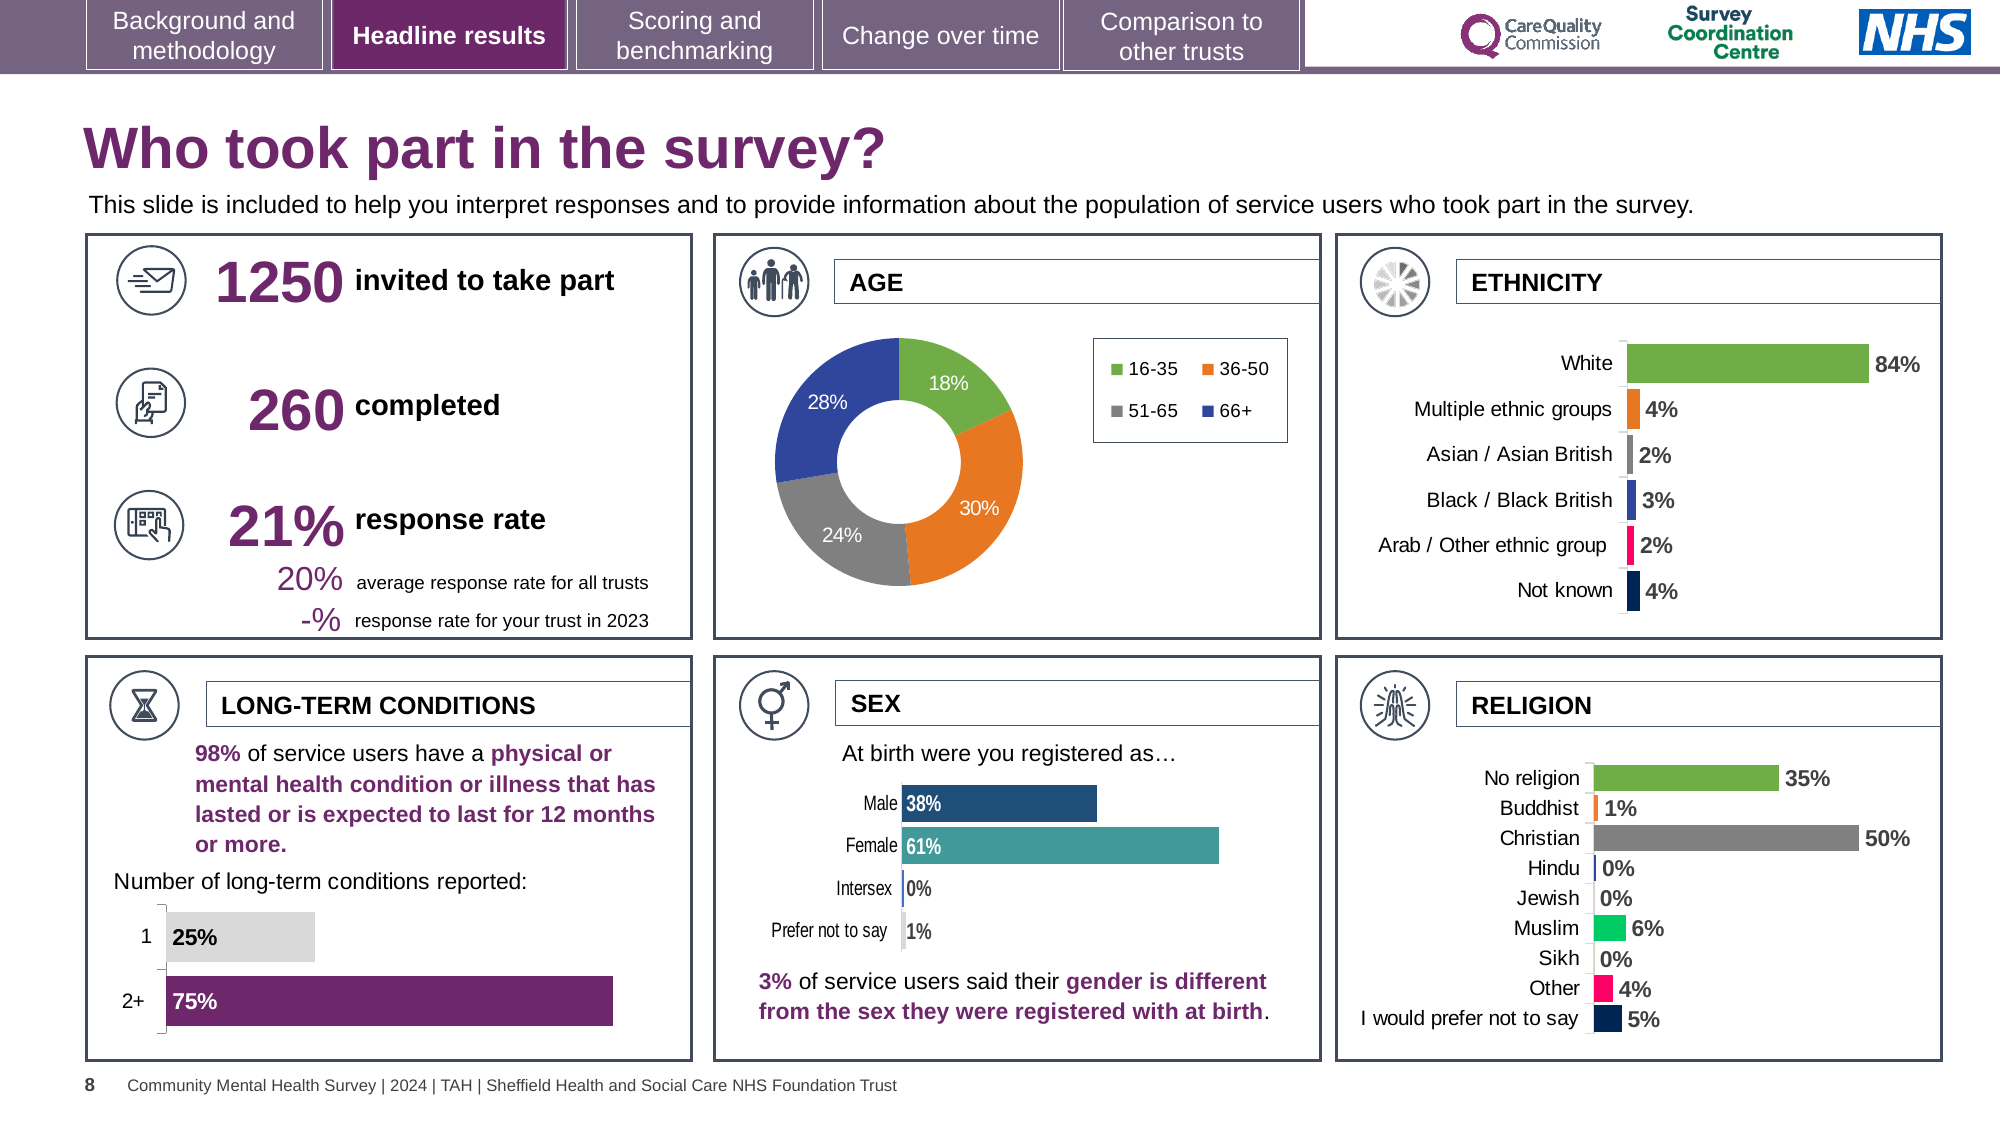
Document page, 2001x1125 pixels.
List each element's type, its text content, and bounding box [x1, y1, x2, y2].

text_box LONG-TERM CONDITIONS [206, 681, 692, 727]
chart [1343, 314, 1942, 637]
text_box response rate for your trust in 2023 [354, 606, 691, 631]
text_box 1250 [180, 237, 346, 315]
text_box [114, 490, 184, 560]
picture [1666, 3, 1794, 61]
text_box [739, 247, 809, 317]
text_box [739, 671, 809, 740]
text_box 8 [84, 1065, 122, 1125]
picture [1859, 9, 1971, 55]
title Who took part in the survey? [68, 96, 1942, 204]
text_box ETHNICITY [1456, 259, 1942, 304]
text_box [714, 655, 1321, 1061]
text_box [1335, 233, 1943, 639]
chart [1332, 728, 1936, 1058]
picture [1460, 13, 1602, 59]
text_box response rate [354, 497, 678, 536]
text_box average response rate for all trusts [356, 568, 654, 593]
chart [771, 775, 1291, 960]
text_box [714, 233, 1321, 639]
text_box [1360, 671, 1430, 740]
text_box RELIGION [1456, 681, 1942, 727]
text_box 3% of service users said their gender is different from the sex they were registered with at birth. [744, 956, 1313, 1032]
text_box invited to take part [354, 257, 706, 297]
text_box completed [354, 382, 667, 422]
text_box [110, 671, 179, 740]
text_box [85, 233, 693, 639]
text_box 98% of service users have a physical or mental health condition or illness that has lasted or is expected to last for 12 months or more. [180, 728, 686, 865]
text_box 20% [201, 552, 344, 597]
chart [725, 316, 1313, 633]
text_box At birth were you registered as… [827, 730, 1230, 774]
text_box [1356, 247, 1438, 317]
text_box -% [199, 594, 342, 638]
text_box This slide is included to help you interpret responses and to provide information about the population of service users who took part in the survey. [73, 181, 1951, 226]
text_box [1335, 655, 1943, 1061]
text_box AGE [834, 259, 1321, 304]
chart [86, 814, 651, 1062]
text_box SEX [835, 680, 1321, 726]
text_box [116, 368, 186, 437]
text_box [117, 246, 186, 315]
text_box [85, 655, 693, 1061]
text_box 21% [203, 481, 346, 559]
text_box 260 [203, 365, 346, 443]
